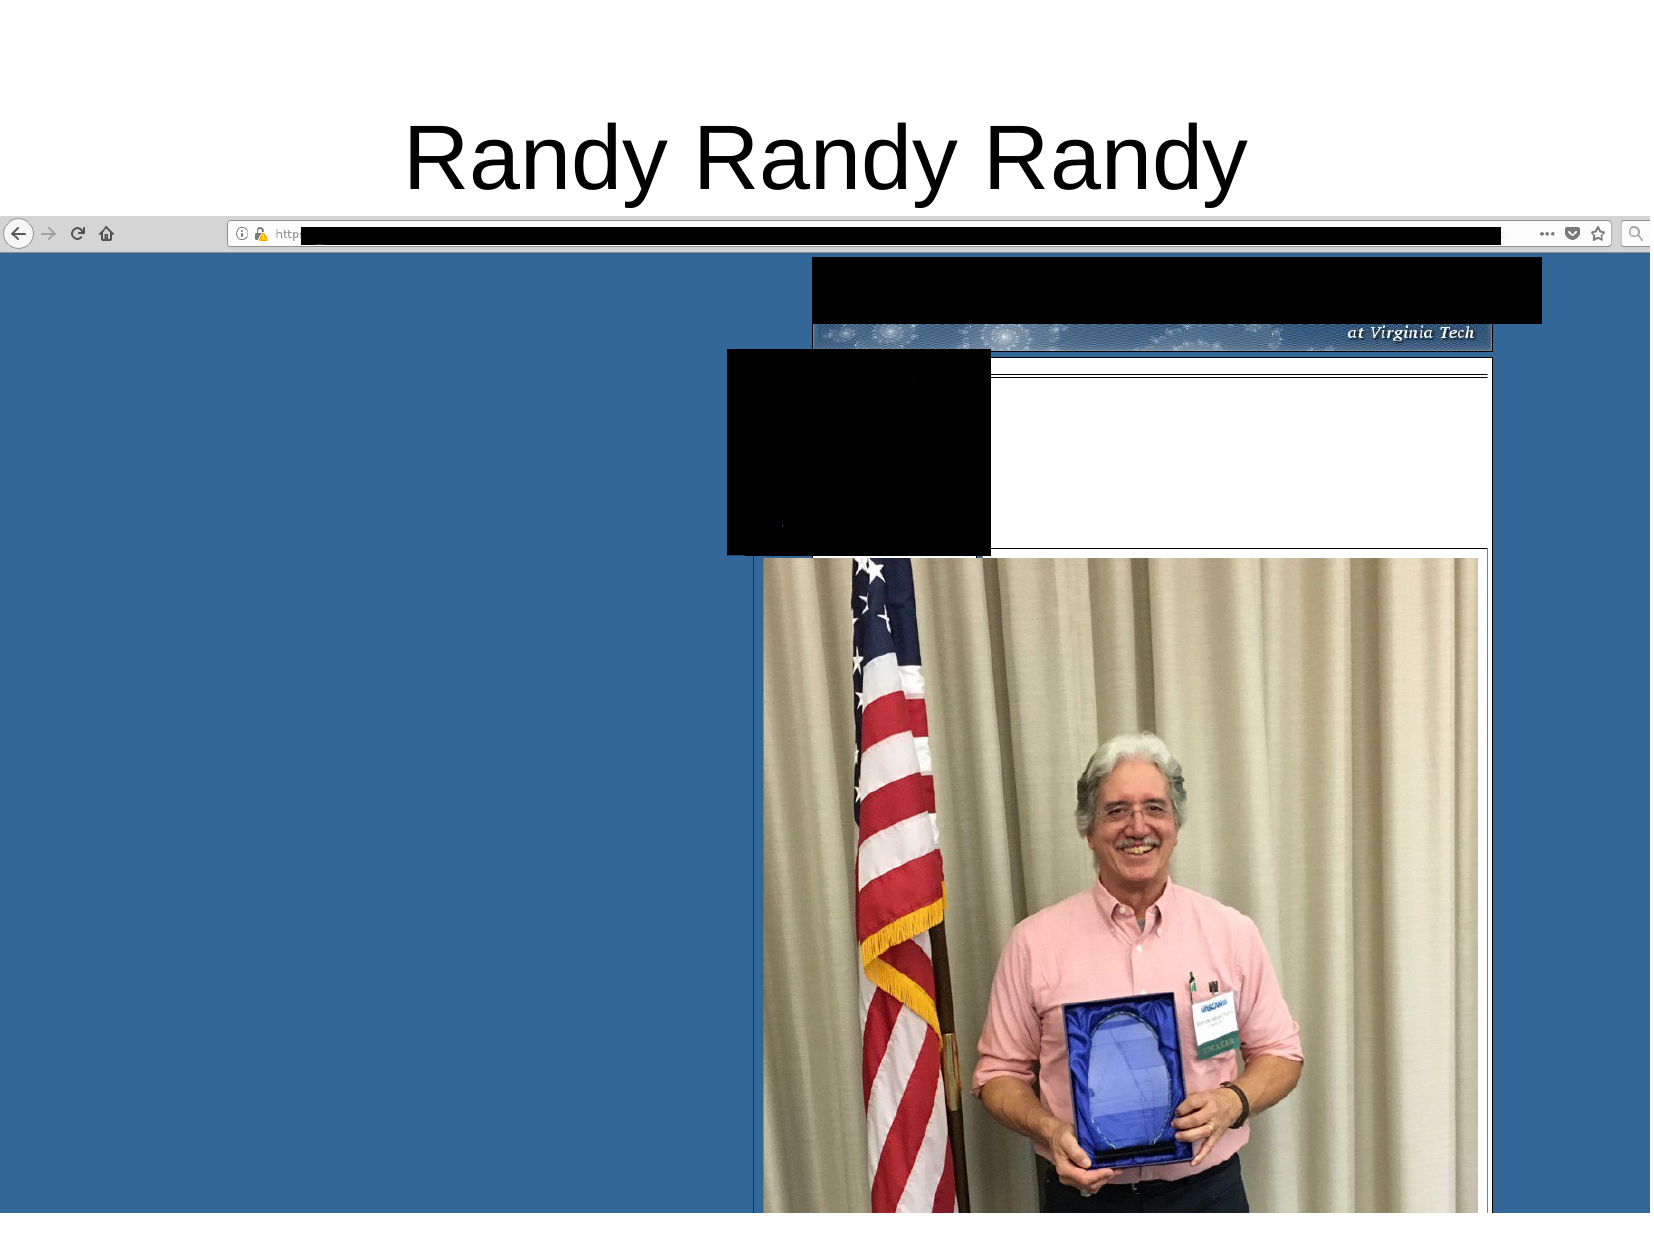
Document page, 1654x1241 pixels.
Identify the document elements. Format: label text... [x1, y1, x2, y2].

title Randy Randy Randy [82, 49, 1571, 216]
picture [0, 216, 1650, 1214]
